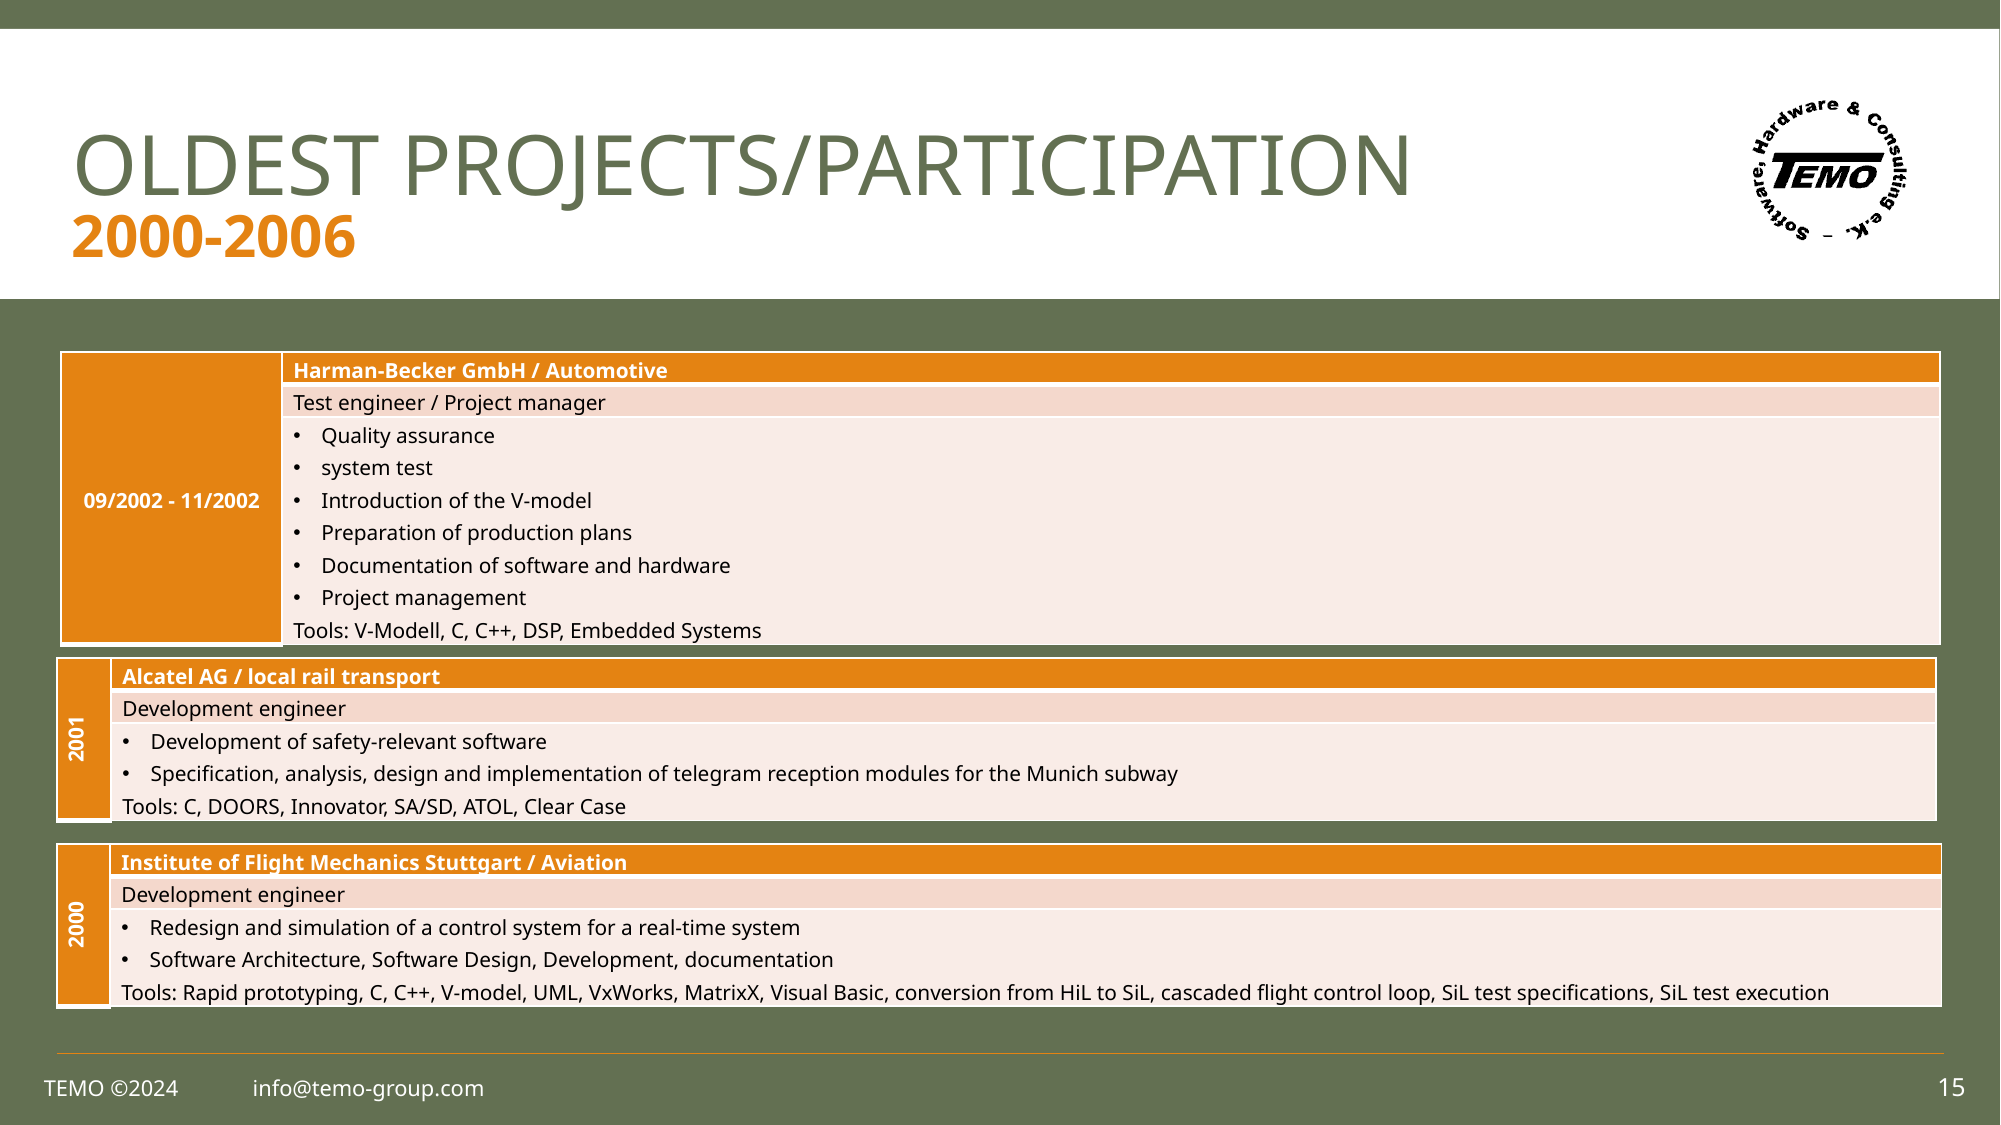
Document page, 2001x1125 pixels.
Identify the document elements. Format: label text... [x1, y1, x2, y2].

table_header Harman-Becker GmbH / Automotive [283, 353, 1939, 382]
text_box 2000-2006 [56, 151, 1337, 329]
table_header 09/2002 - 11/2002 [62, 353, 281, 642]
table_cell Quality assurance system test Introduction of the V-model Preparation of production plans Documentation of software and hardware Project management Tools: V-Modell, C, C++, DSP, Embedded Systems [283, 418, 1939, 644]
table_cell Development of safety-relevant software Specification, analysis, design and implementation of telegram reception modules for the Munich subway Tools: C, DOORS, Innovator, SA/SD, ATOL, Clear Case [112, 724, 1935, 820]
table_header Institute of Flight Mechanics Stuttgart / Aviation [111, 845, 1941, 874]
title Oldest projects/participation [56, 46, 1803, 295]
table_cell Test engineer / Project manager [283, 387, 1939, 416]
footer TEMO ©2024 info@temo-group.com [28, 1057, 857, 1118]
table_header 2000 [58, 845, 109, 1004]
table_cell Development engineer [112, 693, 1935, 722]
table_header 2001 [58, 659, 110, 818]
slide_number 15 [1825, 1058, 1981, 1119]
table_header Alcatel AG / local rail transport [112, 659, 1935, 688]
table_cell Redesign and simulation of a control system for a real-time system Software Architecture, Software Design, Development, documentation Tools: Rapid prototyping, C, C++, V-model, UML, VxWorks, MatrixX, Visual Basic, conversion from HiL to SiL, cascaded flight control loop, SiL test specifications, SiL test execution [111, 910, 1941, 1005]
picture [1726, 90, 1925, 256]
table_cell Development engineer [111, 879, 1941, 908]
